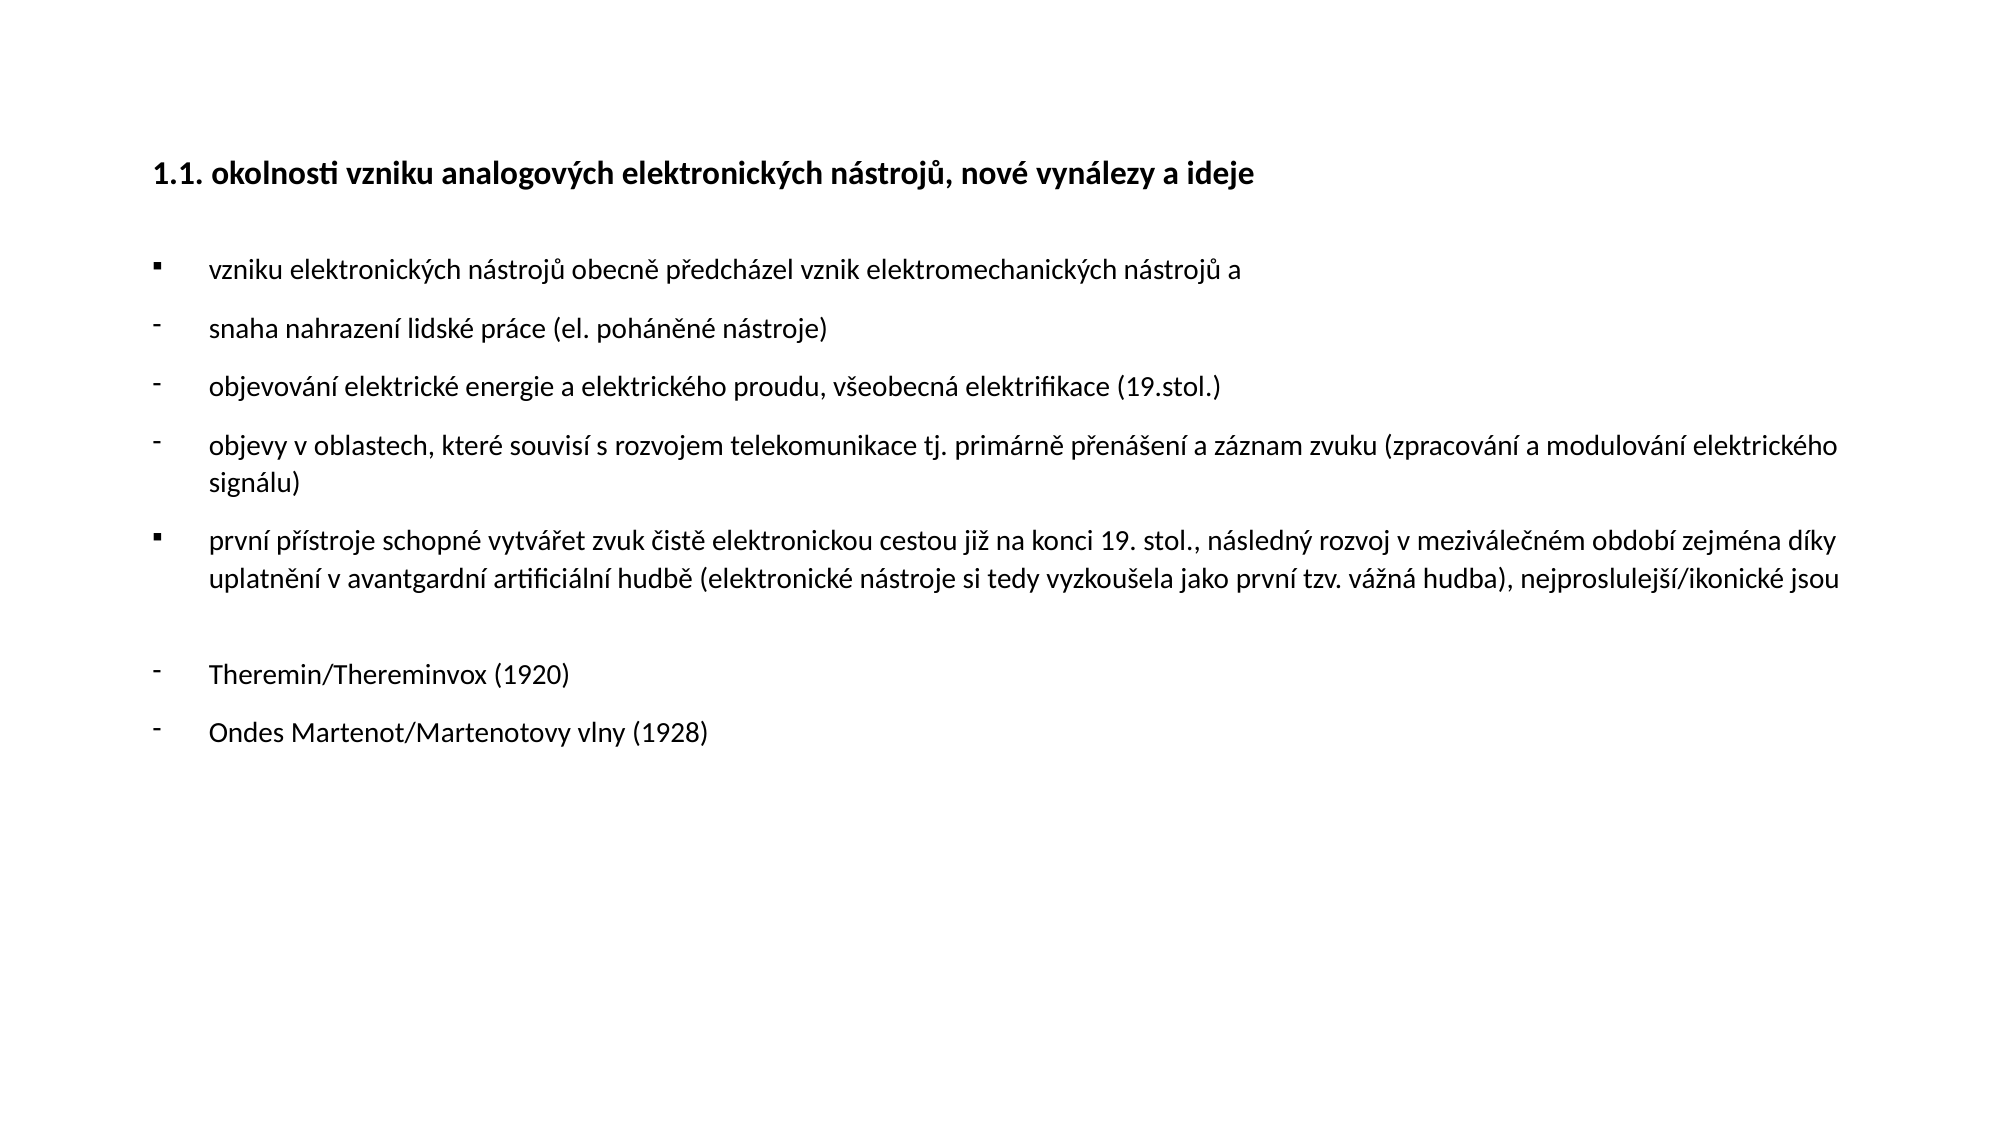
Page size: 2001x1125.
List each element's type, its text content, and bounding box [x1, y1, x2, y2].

title 1.1. okolnosti vzniku analogových elektronických nástrojů, nové vynálezy a ideje [137, 59, 1863, 240]
list vzniku elektronických nástrojů obecně předcházel vznik elektromechanických nástrojů a snaha nahrazení lidské práce (el. poháněné nástroje) objevování elektrické energie a elektrického proudu, všeobecná elektrifikace (19.stol.) objevy v oblastech, které souvisí s rozvojem telekomunikace tj. primárně přenášení a záznam zvuku (zpracování a modulování elektrického signálu) první přístroje schopné vytvářet zvuk čistě elektronickou cestou již na konci 19. stol., následný rozvoj v meziválečném období zejména díky uplatnění v avantgardní artificiální hudbě (elektronické nástroje si tedy vyzkoušela jako první tzv. vážná hudba), nejproslulejší/ikonické jsou Theremin/Thereminvox (1920) Ondes Martenot/Martenotovy vlny (1928) [137, 240, 1863, 1014]
